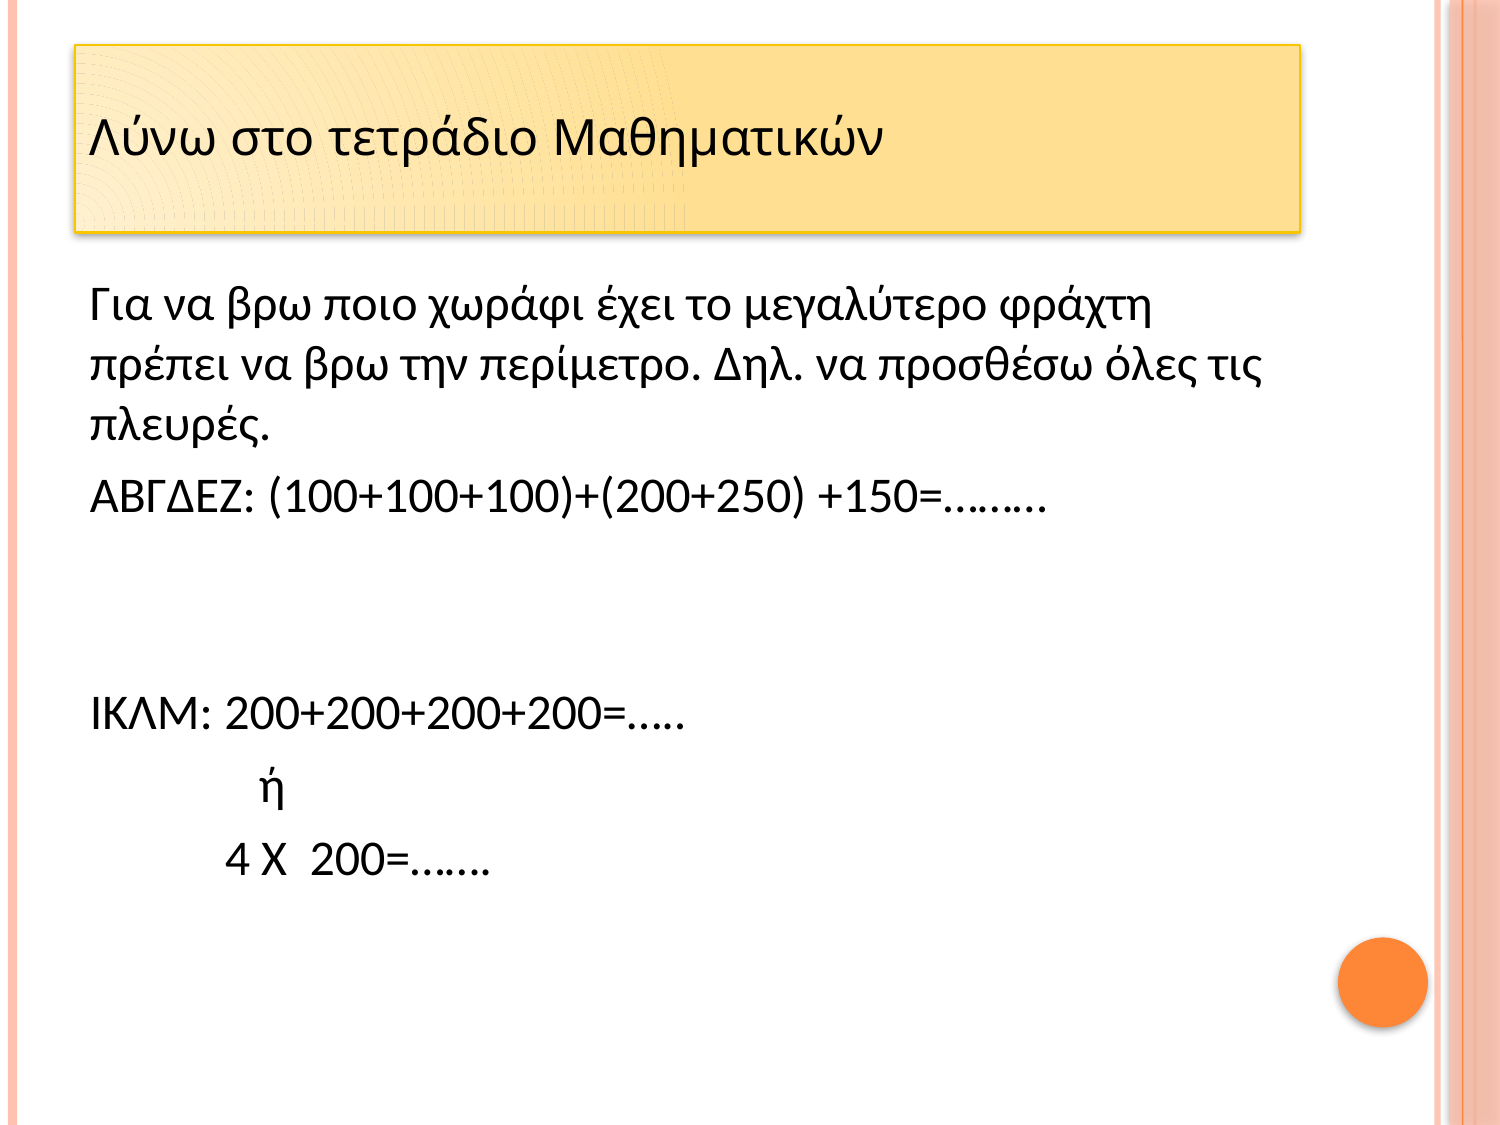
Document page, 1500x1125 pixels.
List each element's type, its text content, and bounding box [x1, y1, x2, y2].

list Για να βρω ποιο χωράφι έχει το μεγαλύτερο φράχτη πρέπει να βρω την περίμετρο. Δηλ. να προσθέσω όλες τις πλευρές. ΑΒΓΔΕΖ: (100+100+100)+(200+250) +150=……… ΙΚΛΜ: 200+200+200+200=….. ή 4 Χ 200=……. [75, 262, 1300, 1062]
title Λύνω στο τετράδιο Μαθηματικών [74, 44, 1301, 234]
